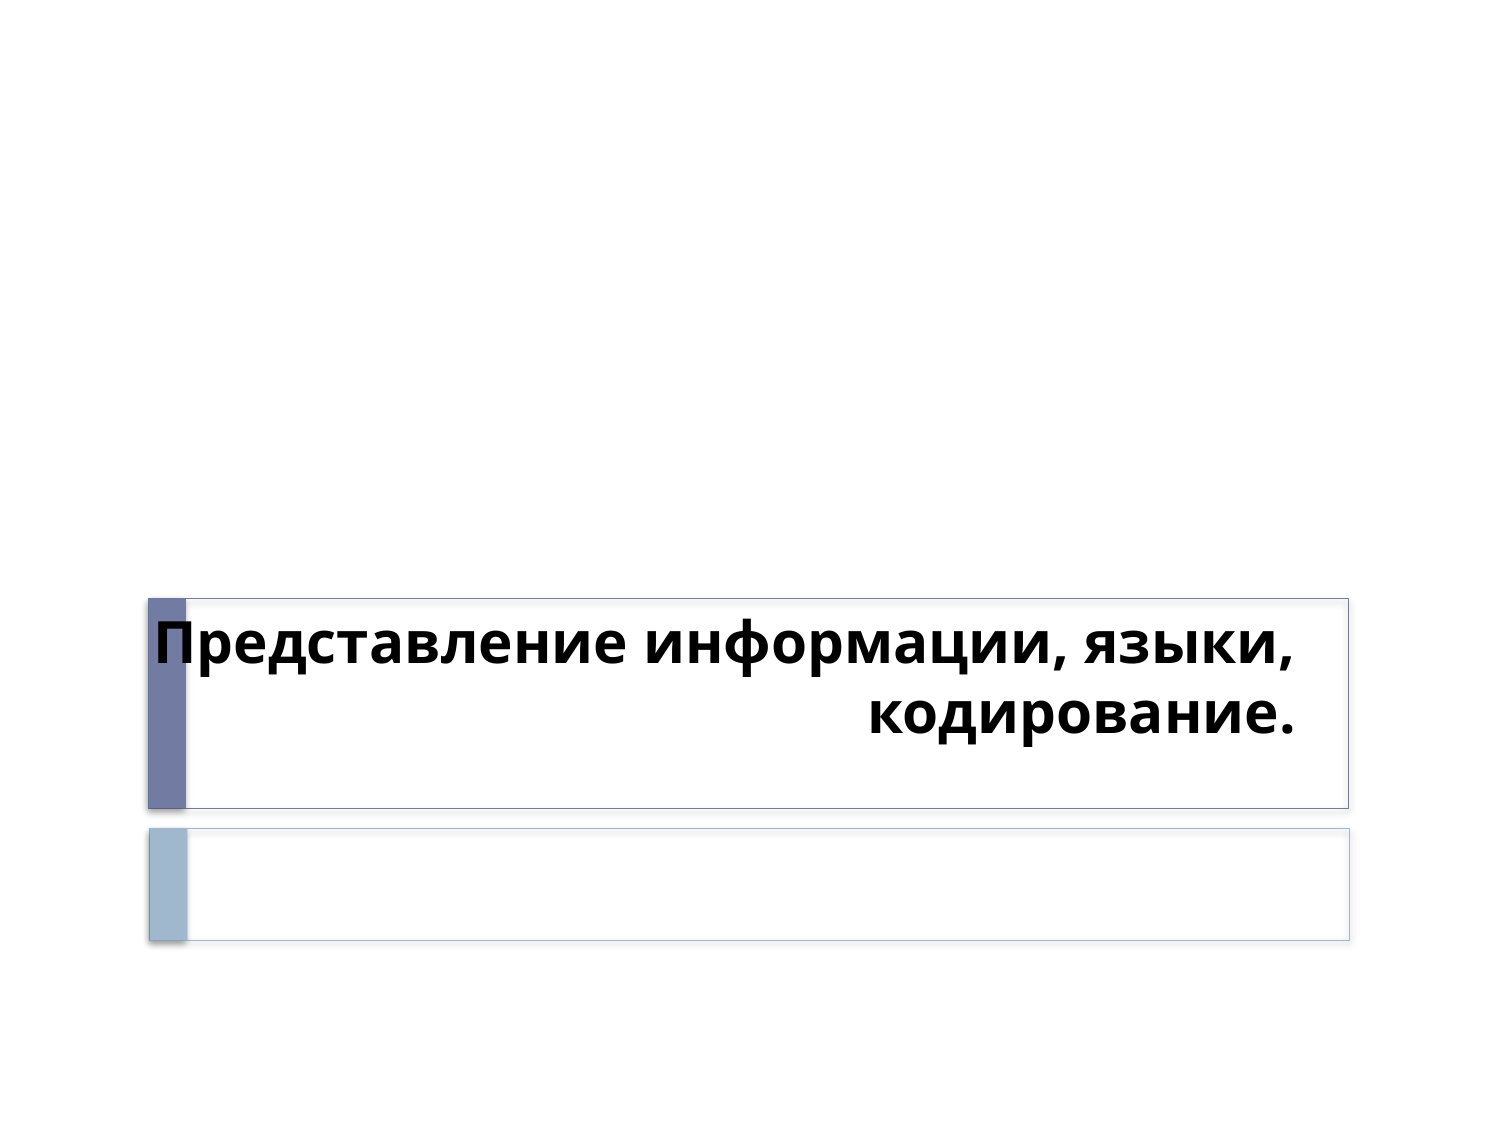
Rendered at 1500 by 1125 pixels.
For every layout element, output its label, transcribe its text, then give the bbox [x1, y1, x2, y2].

title Представление информации, языки, кодирование. [35, 597, 1311, 839]
